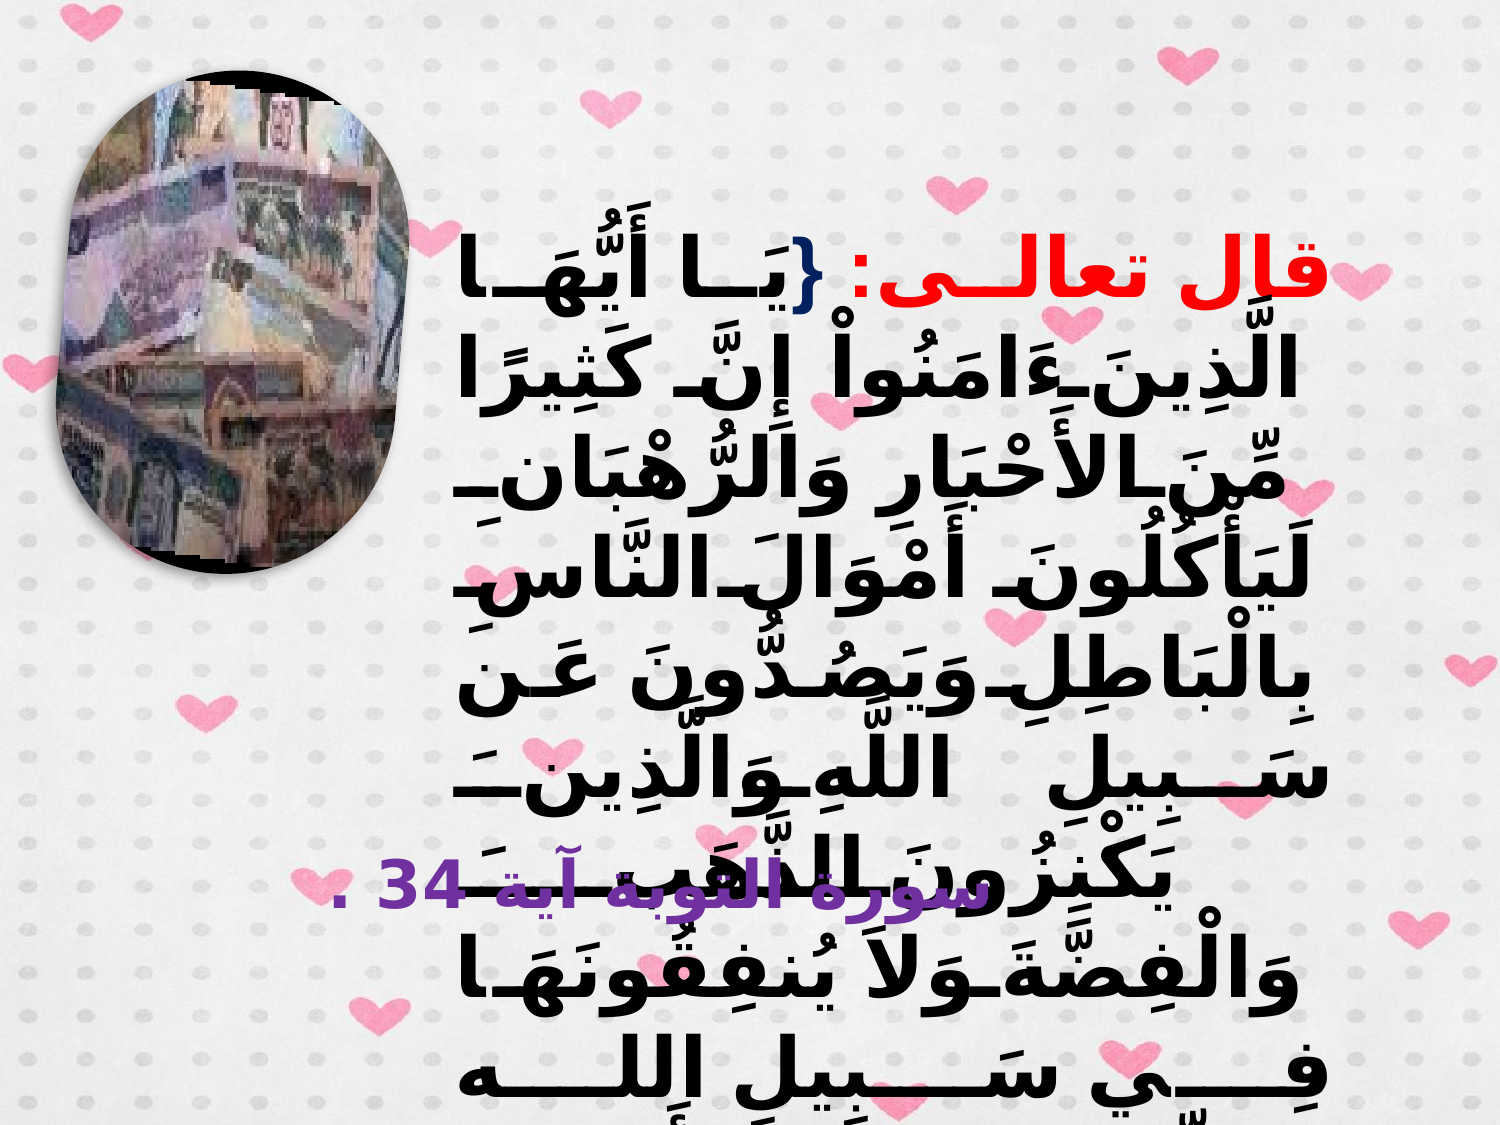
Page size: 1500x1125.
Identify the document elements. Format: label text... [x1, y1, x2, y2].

text_box قال تعالى: {يَا أَيُّهَا الَّذِينَ ءَامَنُواْ إِنَّ كَثِيرًا مِّنَ الأَحْبَارِ وَالرُّهْبَانِ لَيَأْكُلُونَ أَمْوَالَ النَّاسِ بِالْبَاطِلِ وَيَصُدُّونَ عَن سَبِيلِ اللَّهِ وَالَّذِينَ يَكْنِزُونَ الذَّهَبَ وَالْفِضَّةَ وَلاَ يُنفِقُونَهَا فِي سَبِيلِ الله فَبَشِّرْهُم بِعَذَابٍ أَلِيمٍ} [440, 207, 1349, 1125]
text_box سورة التوبة آية 34 . [277, 834, 1010, 929]
picture [0, 0, 1500, 1125]
